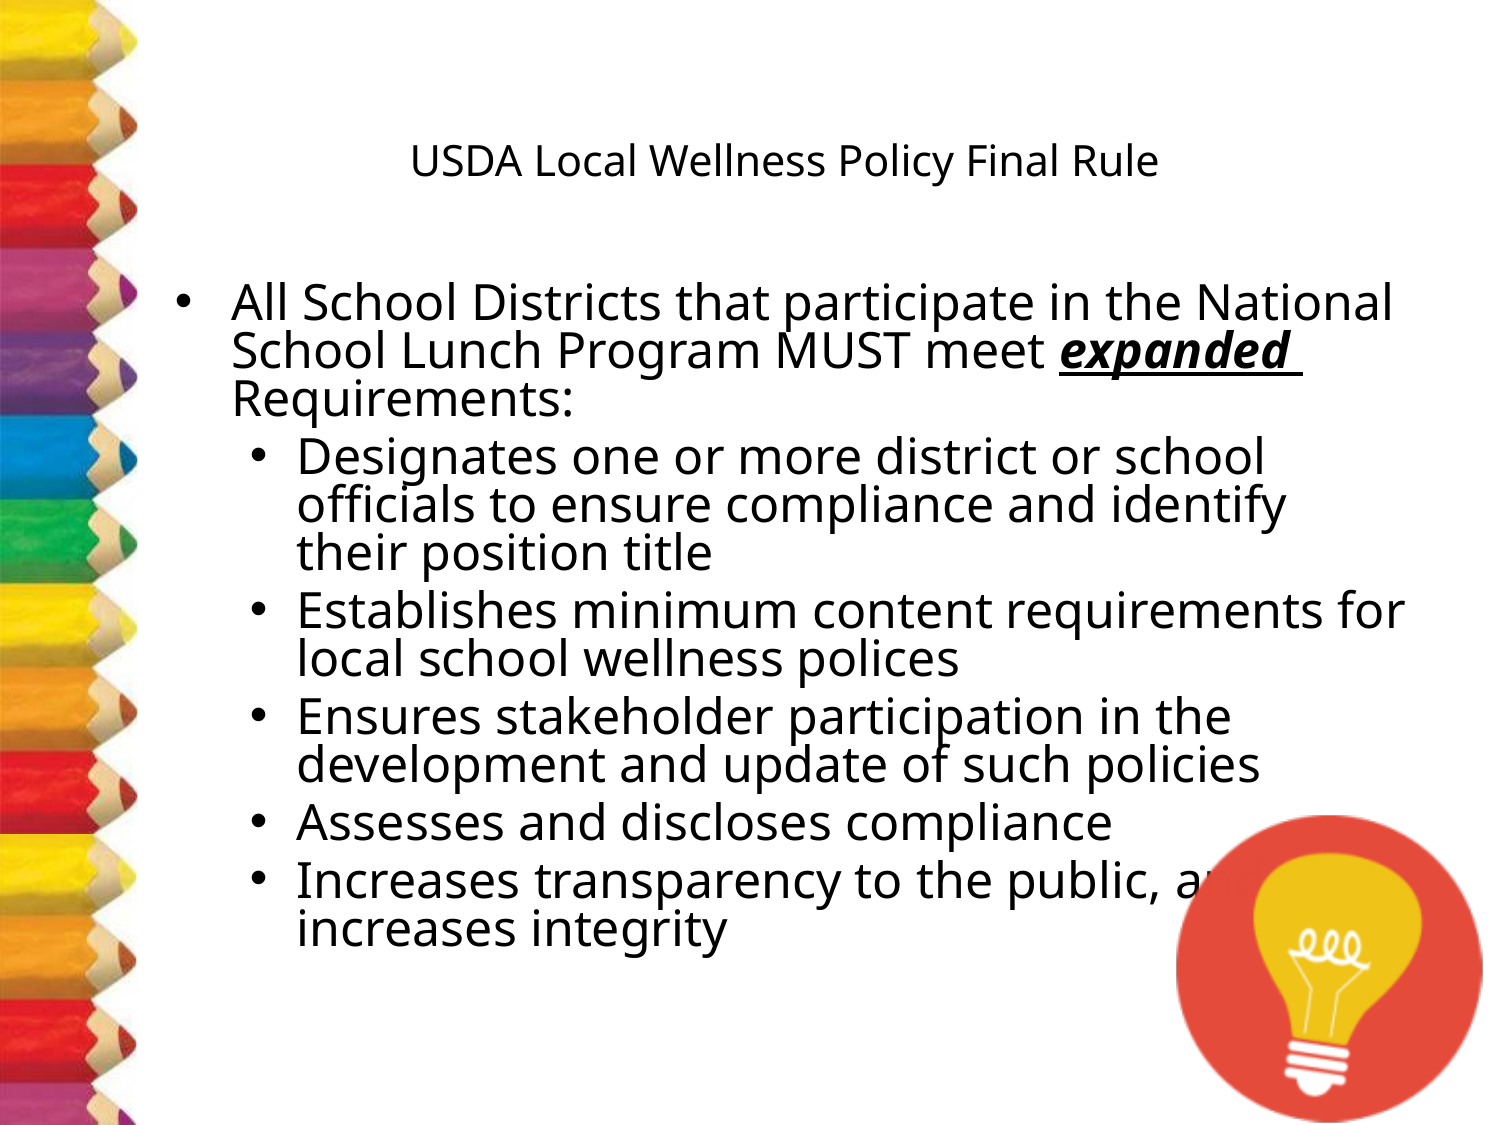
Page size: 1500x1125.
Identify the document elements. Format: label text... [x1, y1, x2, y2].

list All School Districts that participate in the National School Lunch Program MUST meet expanded Requirements: Designates one or more district or school officials to ensure compliance and identify their position title Establishes minimum content requirements for local school wellness polices Ensures stakeholder participation in the development and update of such policies Assesses and discloses compliance Increases transparency to the public, and increases integrity [159, 274, 1427, 1088]
title USDA Local Wellness Policy Final Rule [159, 124, 1411, 226]
picture [1174, 814, 1486, 1125]
picture [0, 0, 138, 1125]
